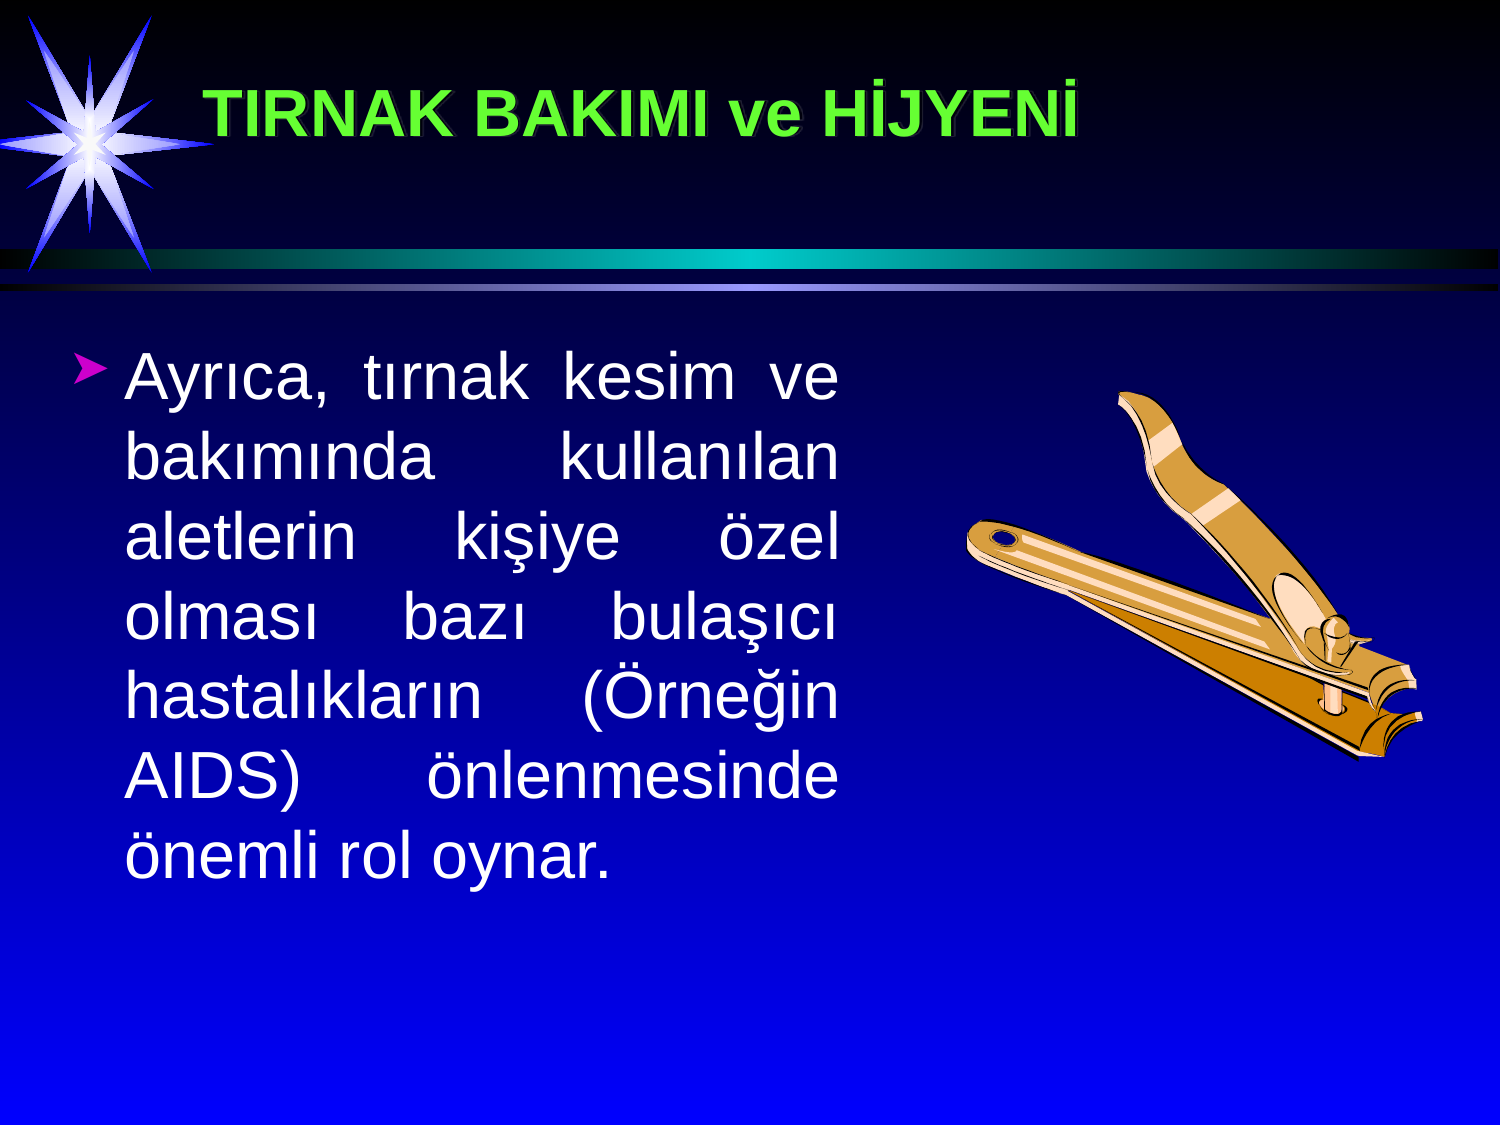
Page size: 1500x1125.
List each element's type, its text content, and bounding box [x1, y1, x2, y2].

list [950, 385, 1424, 762]
title TIRNAK BAKIMI ve HİJYENİ [187, 56, 1463, 244]
list Ayrıca, tırnak kesim ve bakımında kullanılan aletlerin kişiye özel olması bazı bulaşıcı hastalıkların (Örneğin AIDS) önlenmesinde önemli rol oynar. [52, 324, 857, 1001]
